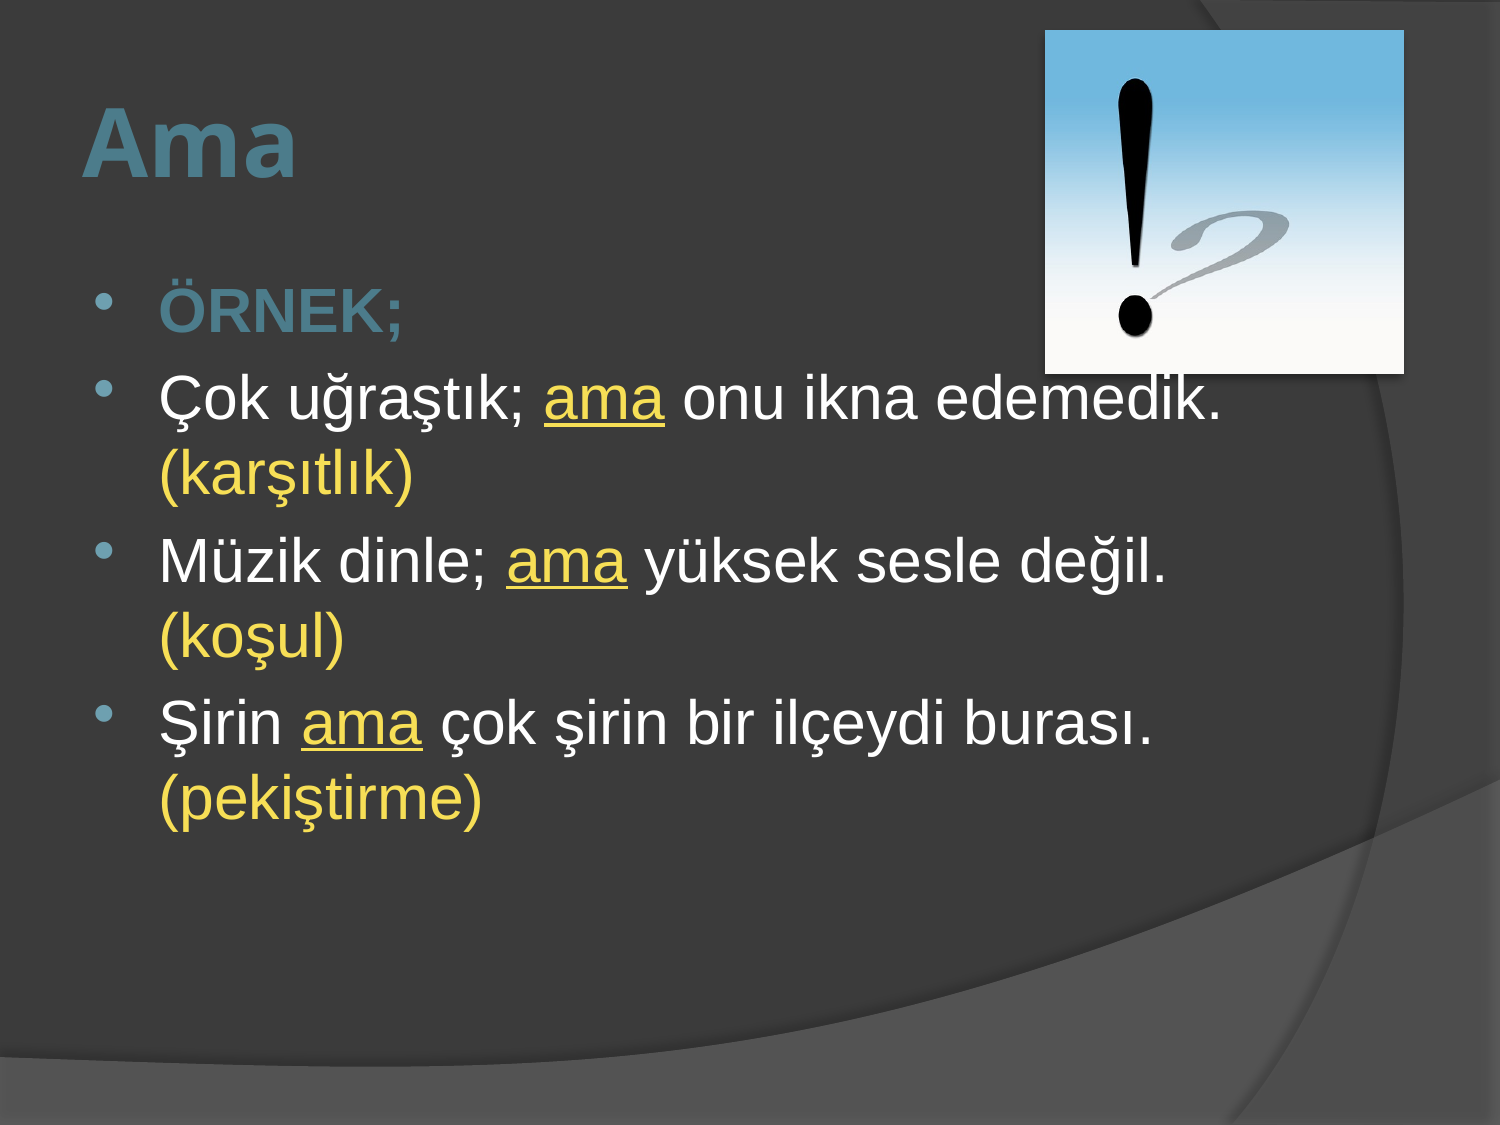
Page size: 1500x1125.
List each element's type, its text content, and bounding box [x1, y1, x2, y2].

picture [1045, 30, 1404, 374]
title Ama [75, 45, 1036, 233]
list ÖRNEK; Çok uğraştık; ama onu ikna edemedik. (karşıtlık) Müzik dinle; ama yüksek sesle değil. (koşul) Şirin ama çok şirin bir ilçeydi burası. (pekiştirme) [75, 262, 1300, 1005]
